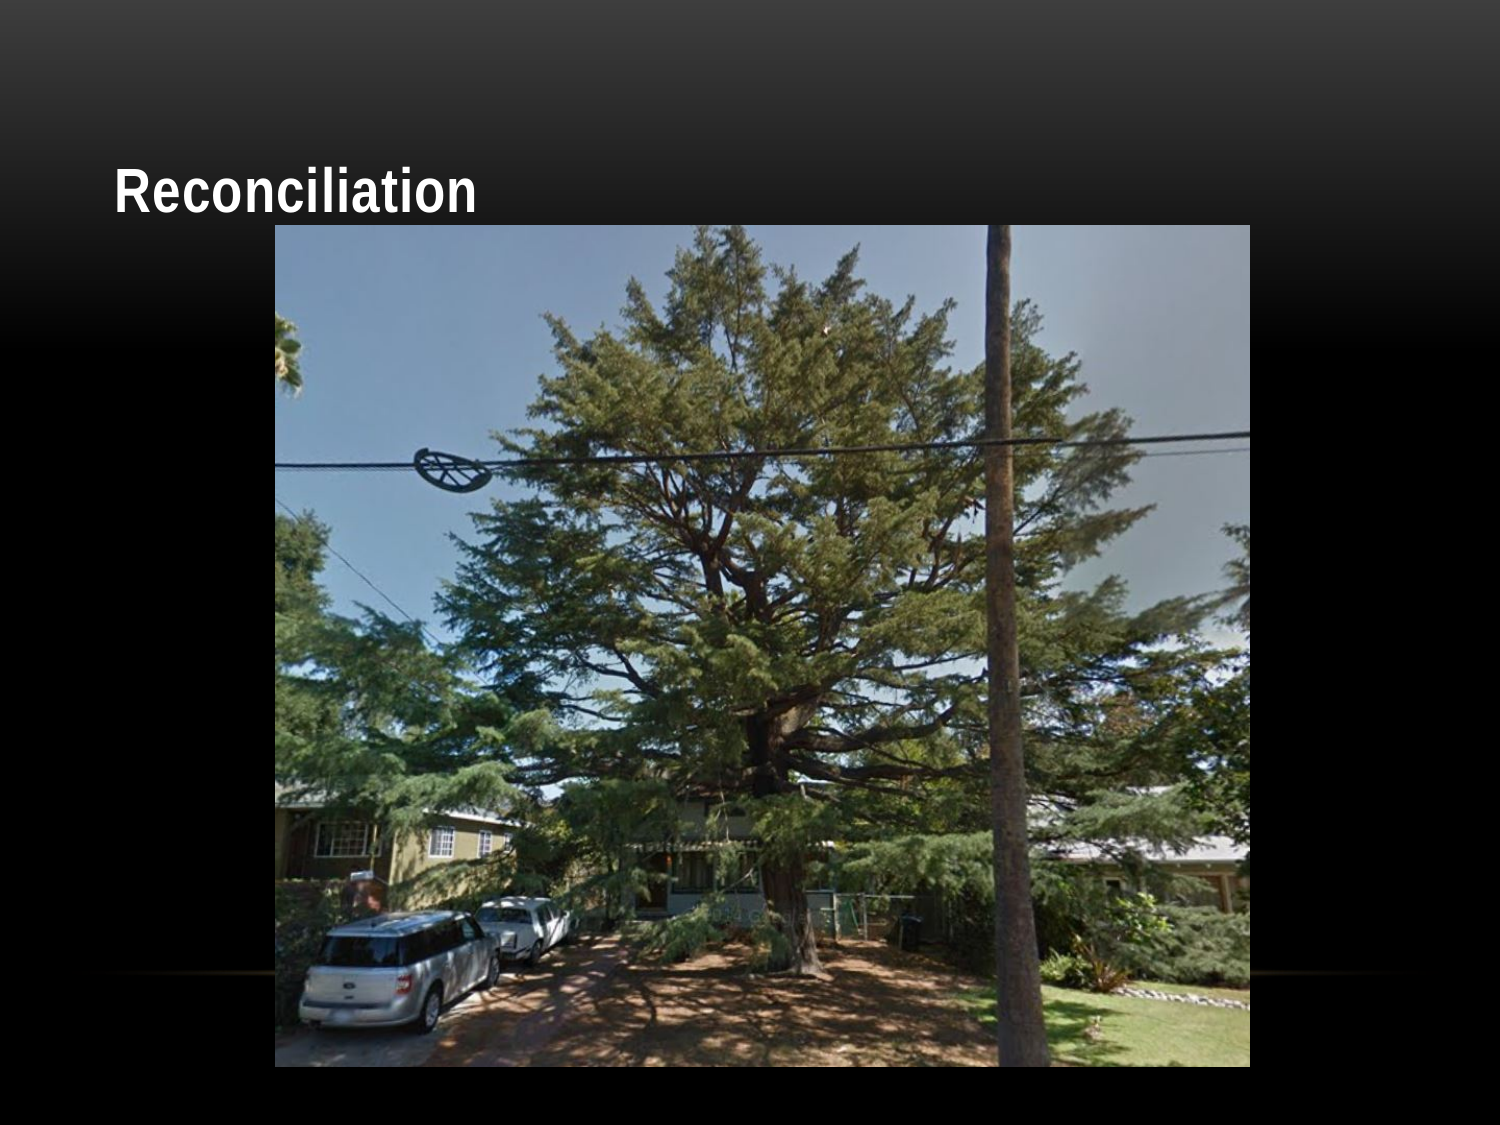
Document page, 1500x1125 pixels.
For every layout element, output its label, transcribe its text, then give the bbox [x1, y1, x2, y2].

picture [0, 0, 1500, 1125]
title Reconciliation [99, 45, 1400, 233]
